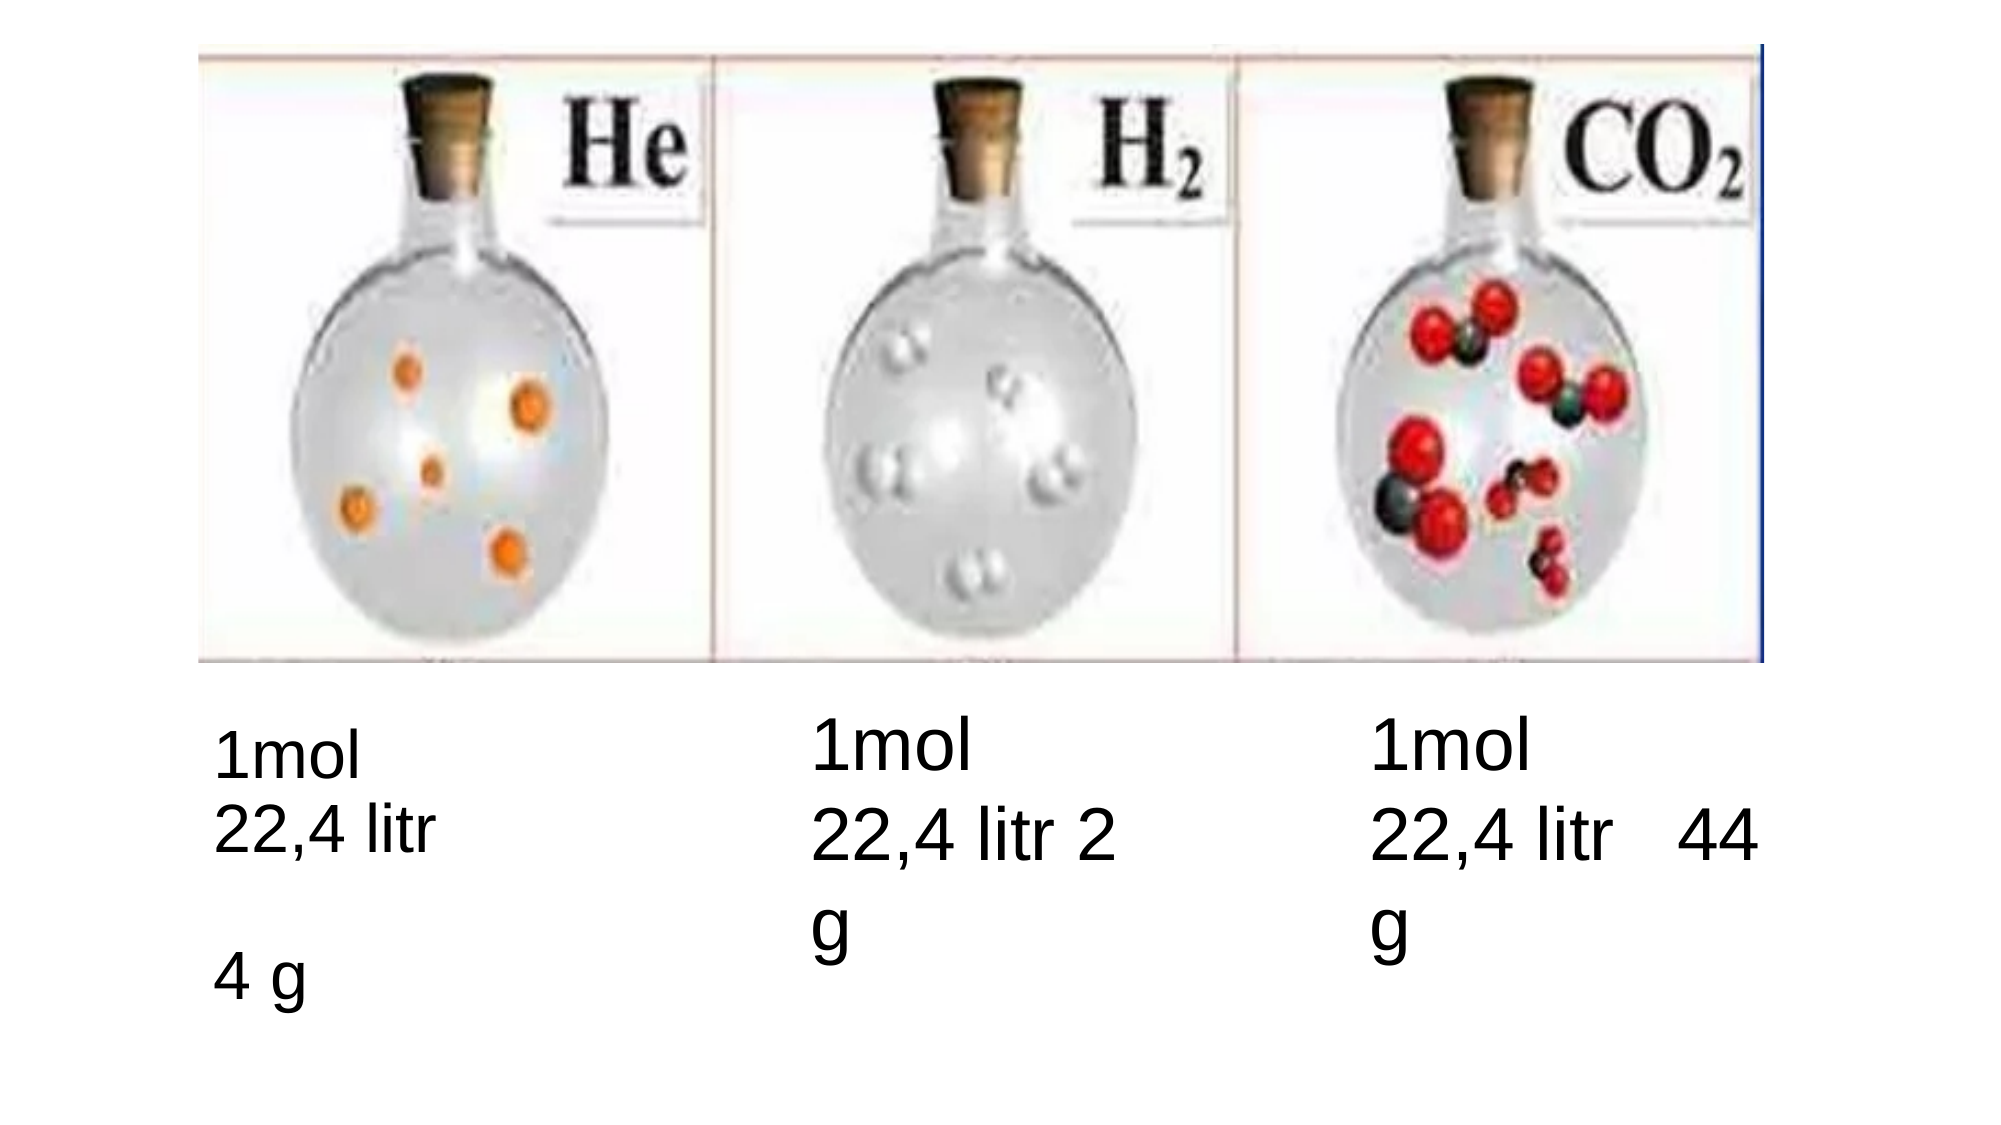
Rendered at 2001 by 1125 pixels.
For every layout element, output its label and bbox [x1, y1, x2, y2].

list [198, 44, 1765, 663]
